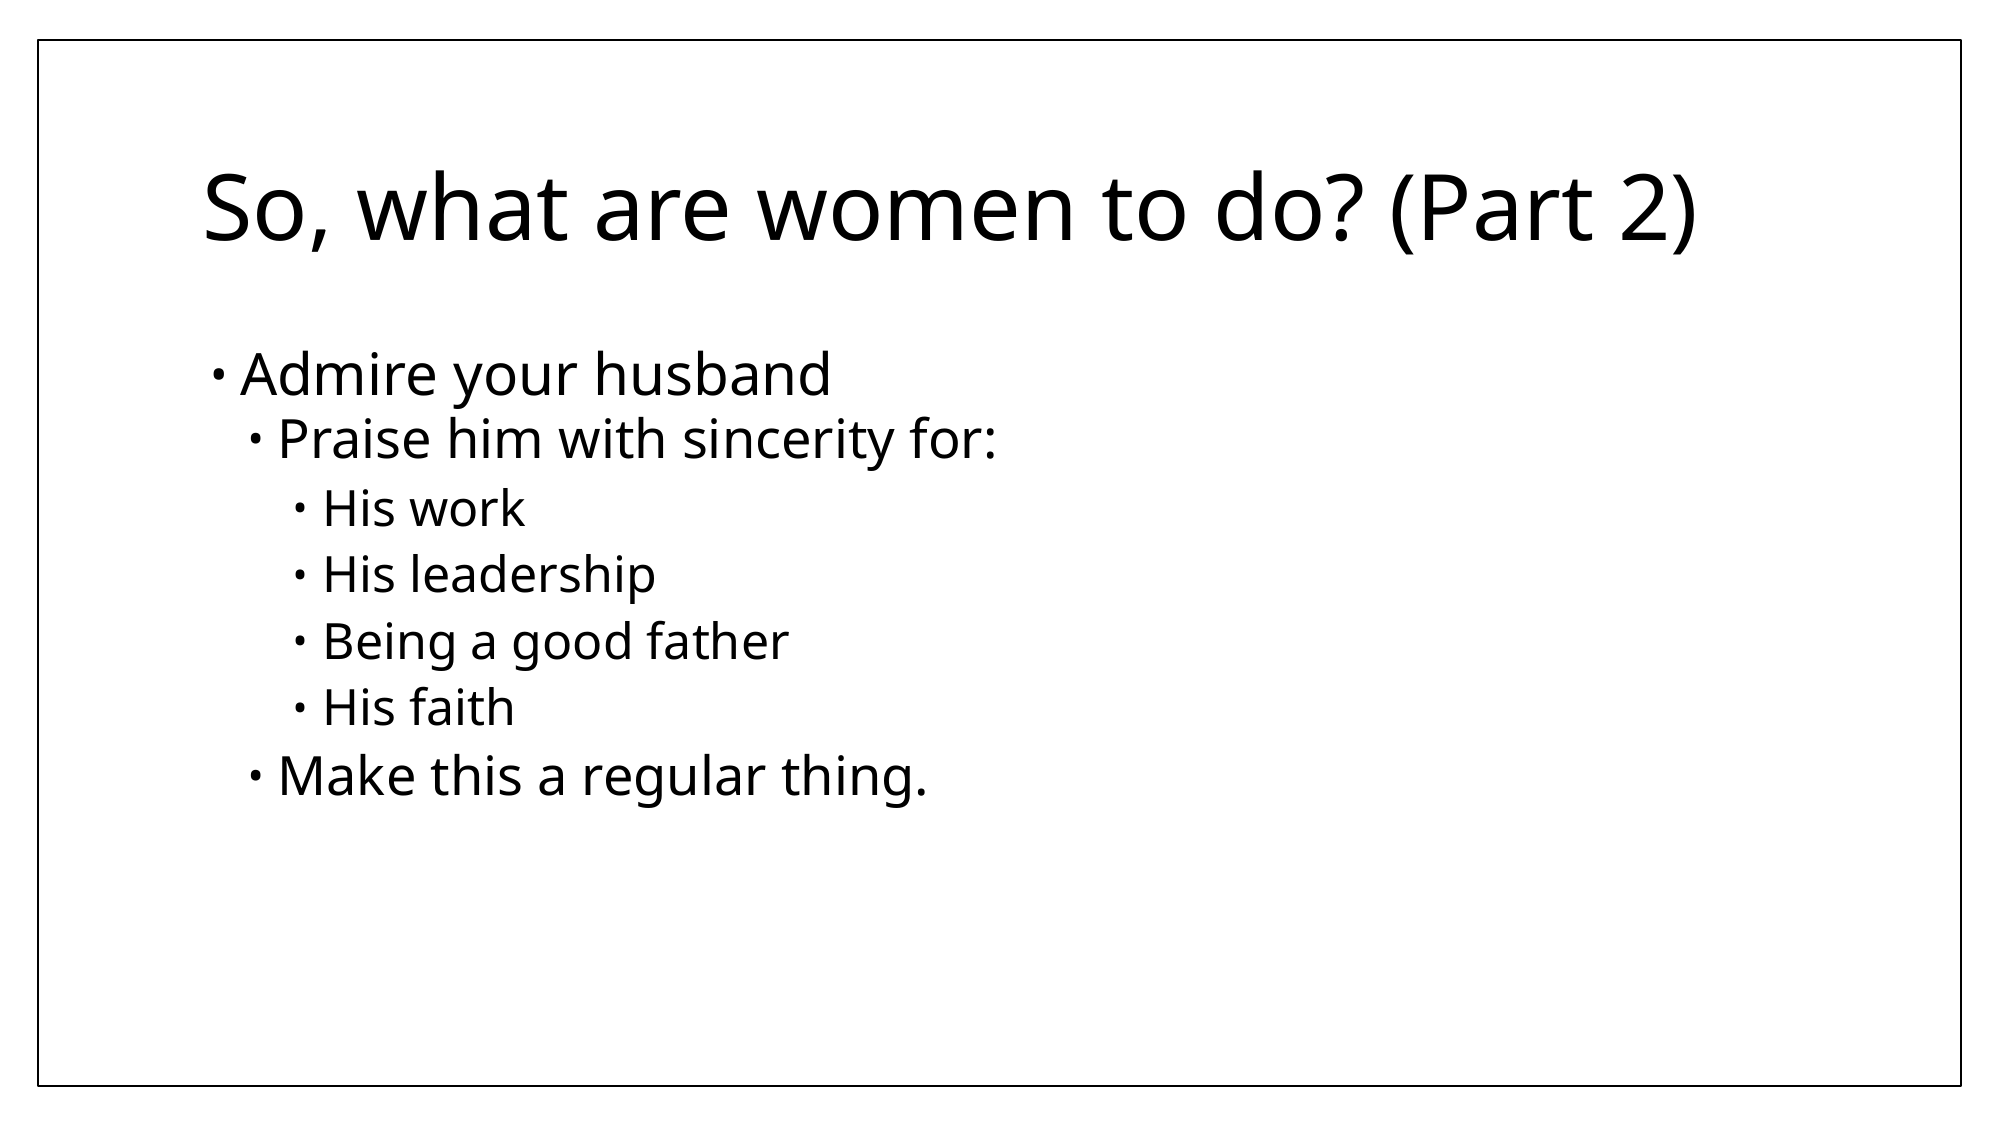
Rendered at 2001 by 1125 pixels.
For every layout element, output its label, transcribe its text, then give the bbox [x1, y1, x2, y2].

list Admire your husband Praise him with sincerity for: His work His leadership Being a good father His faith Make this a regular thing. [187, 337, 1808, 1000]
title So, what are women to do? (Part 2) [187, 99, 1808, 323]
